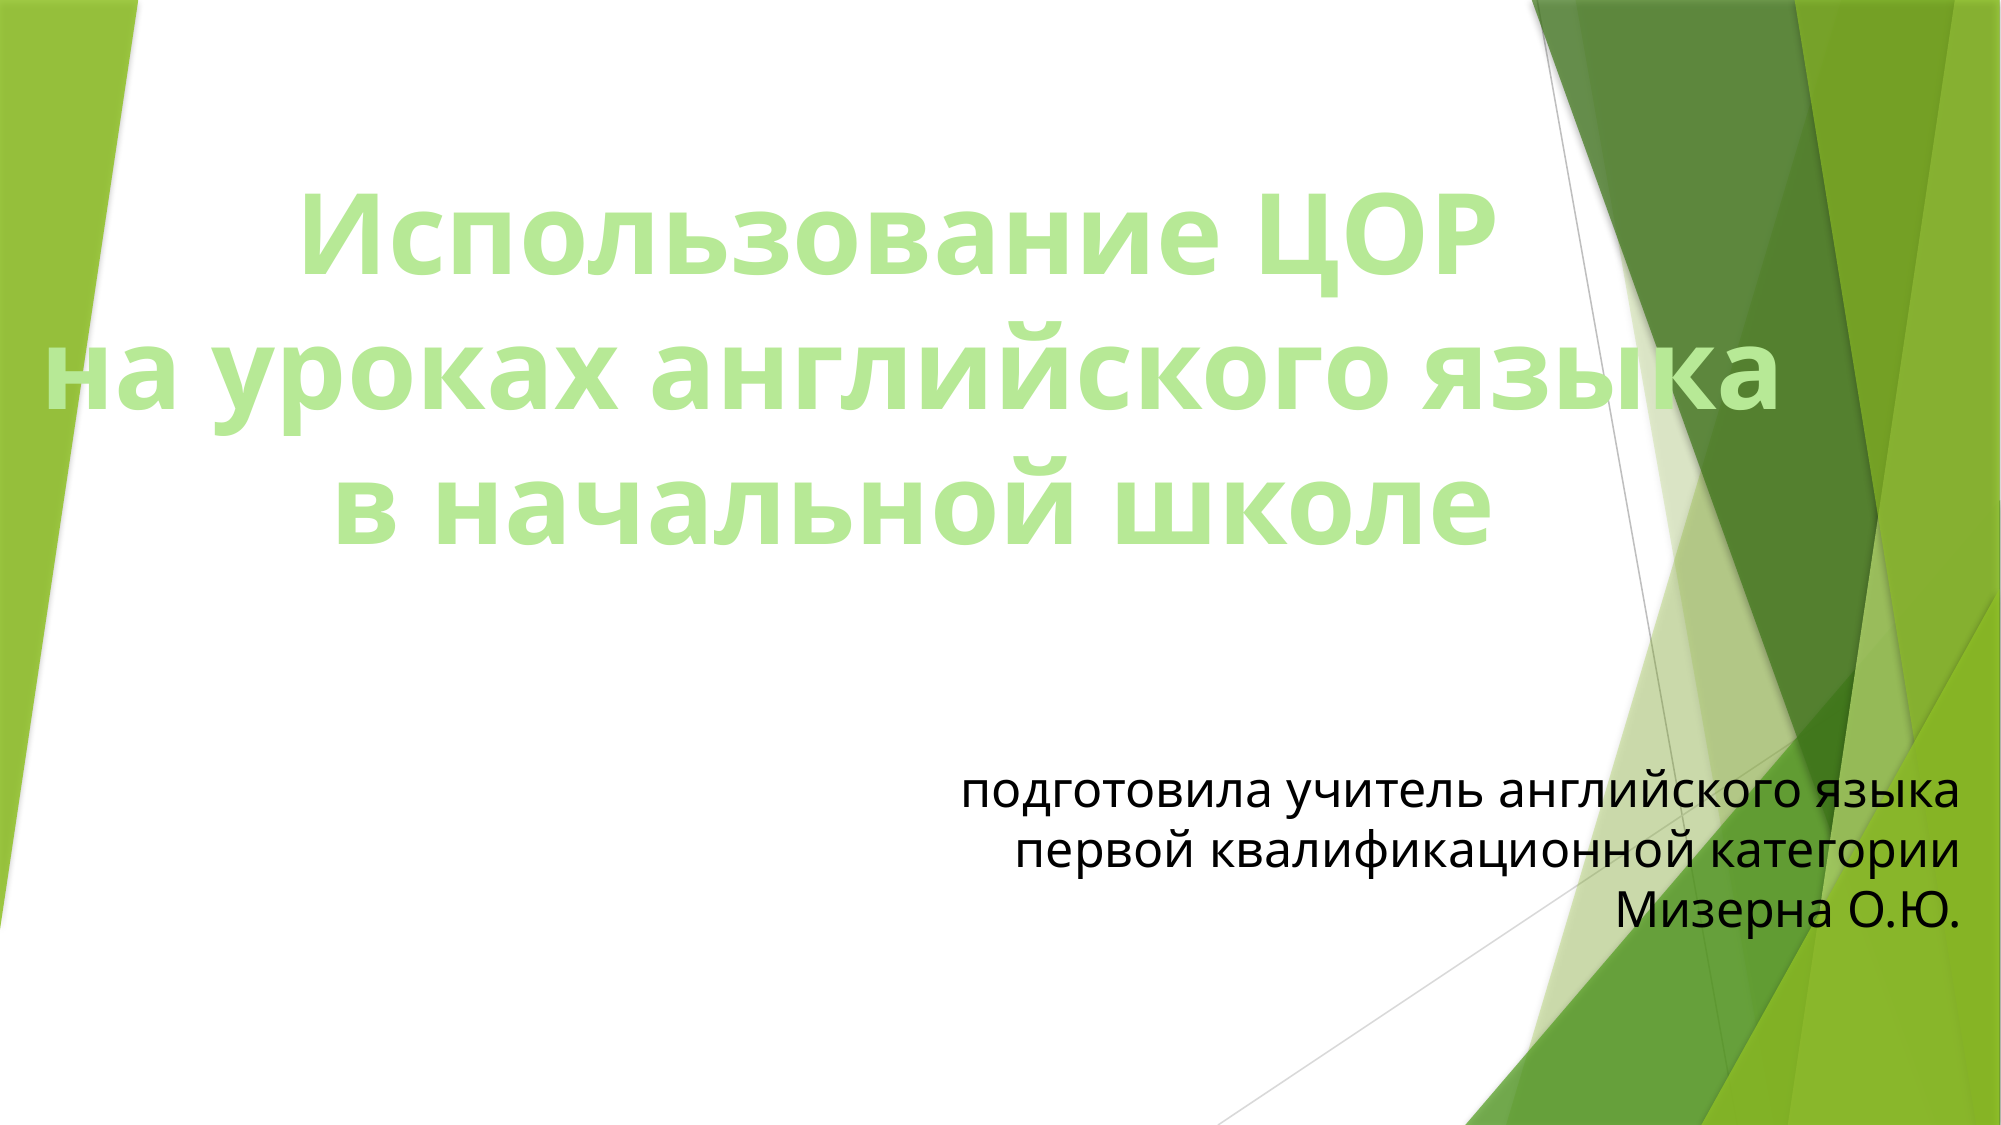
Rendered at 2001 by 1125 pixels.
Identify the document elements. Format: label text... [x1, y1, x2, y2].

text_box подготовила учитель английского языка первой квалификационной категории Мизерна О.Ю. [945, 750, 1978, 1081]
text_box Использование ЦОР на уроках английского языка в начальной школе [25, 154, 1801, 575]
